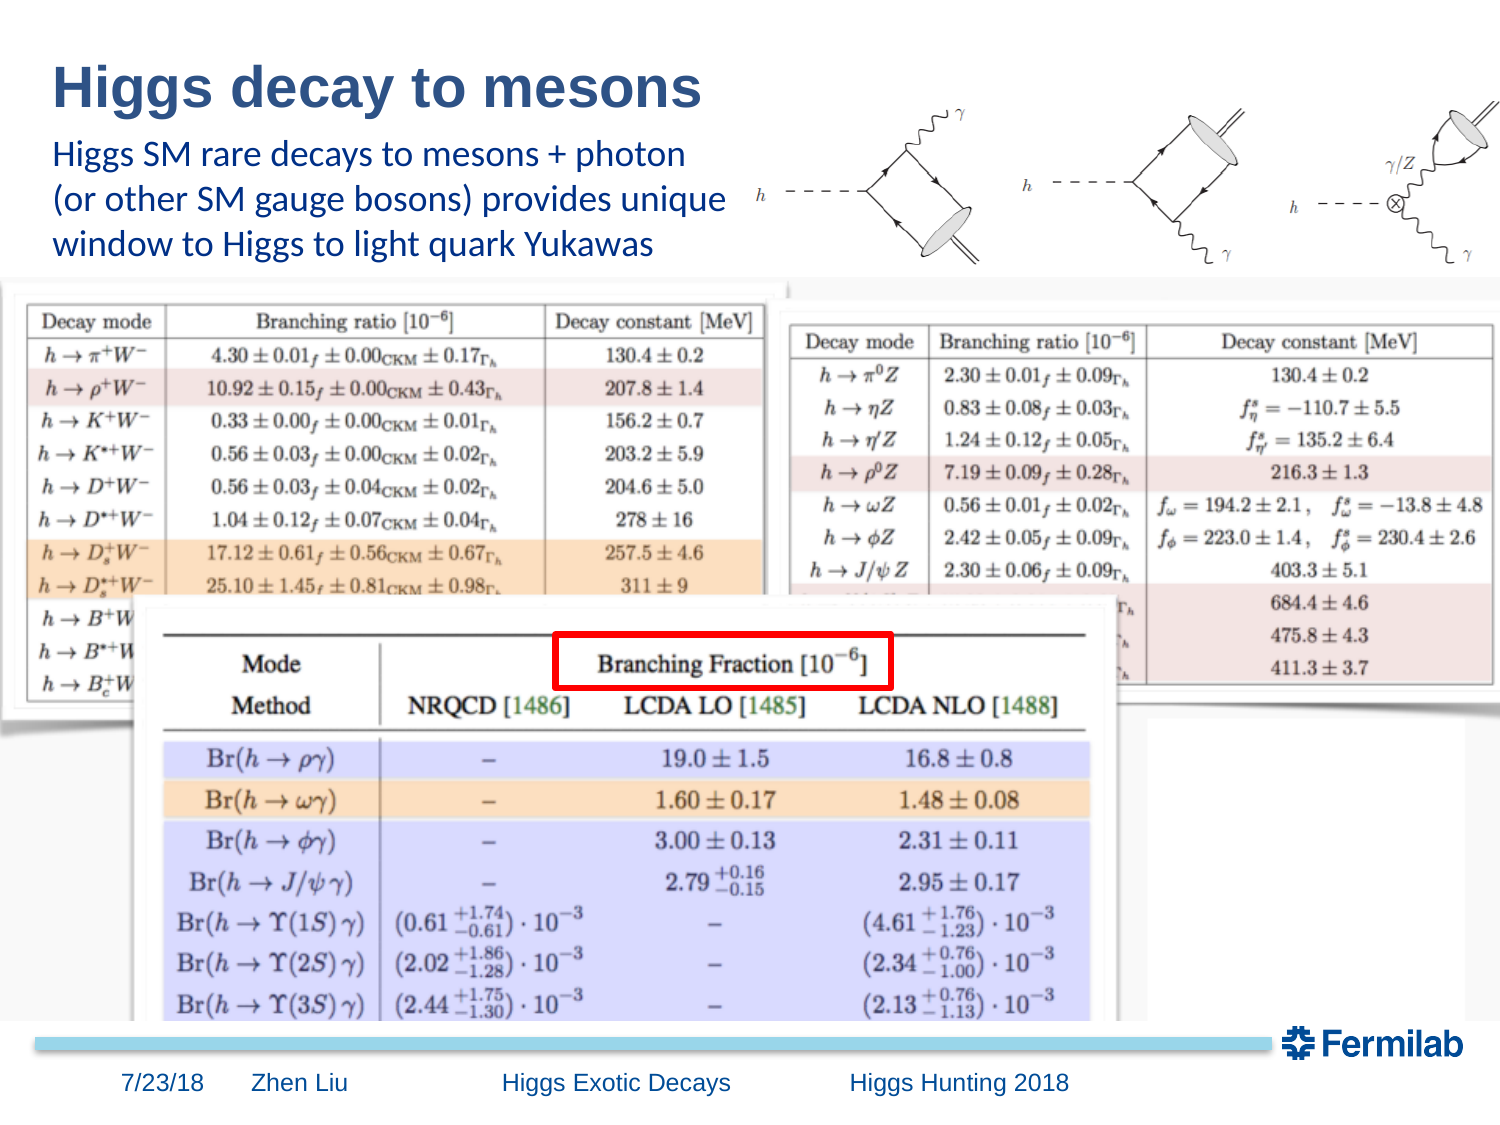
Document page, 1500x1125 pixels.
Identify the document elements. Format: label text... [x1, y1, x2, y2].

picture [1282, 1026, 1463, 1060]
footer Zhen Liu Higgs Exotic Decays Higgs Hunting 2018 [251, 1066, 1279, 1107]
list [0, 276, 1500, 1021]
picture [747, 101, 1500, 274]
text_box Higgs SM rare decays to mesons + photon (or other SM gauge bosons) provides unique window to Higgs to light quark Yukawas [37, 121, 742, 272]
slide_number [120, 1066, 232, 1107]
title Higgs decay to mesons [37, 41, 1463, 112]
